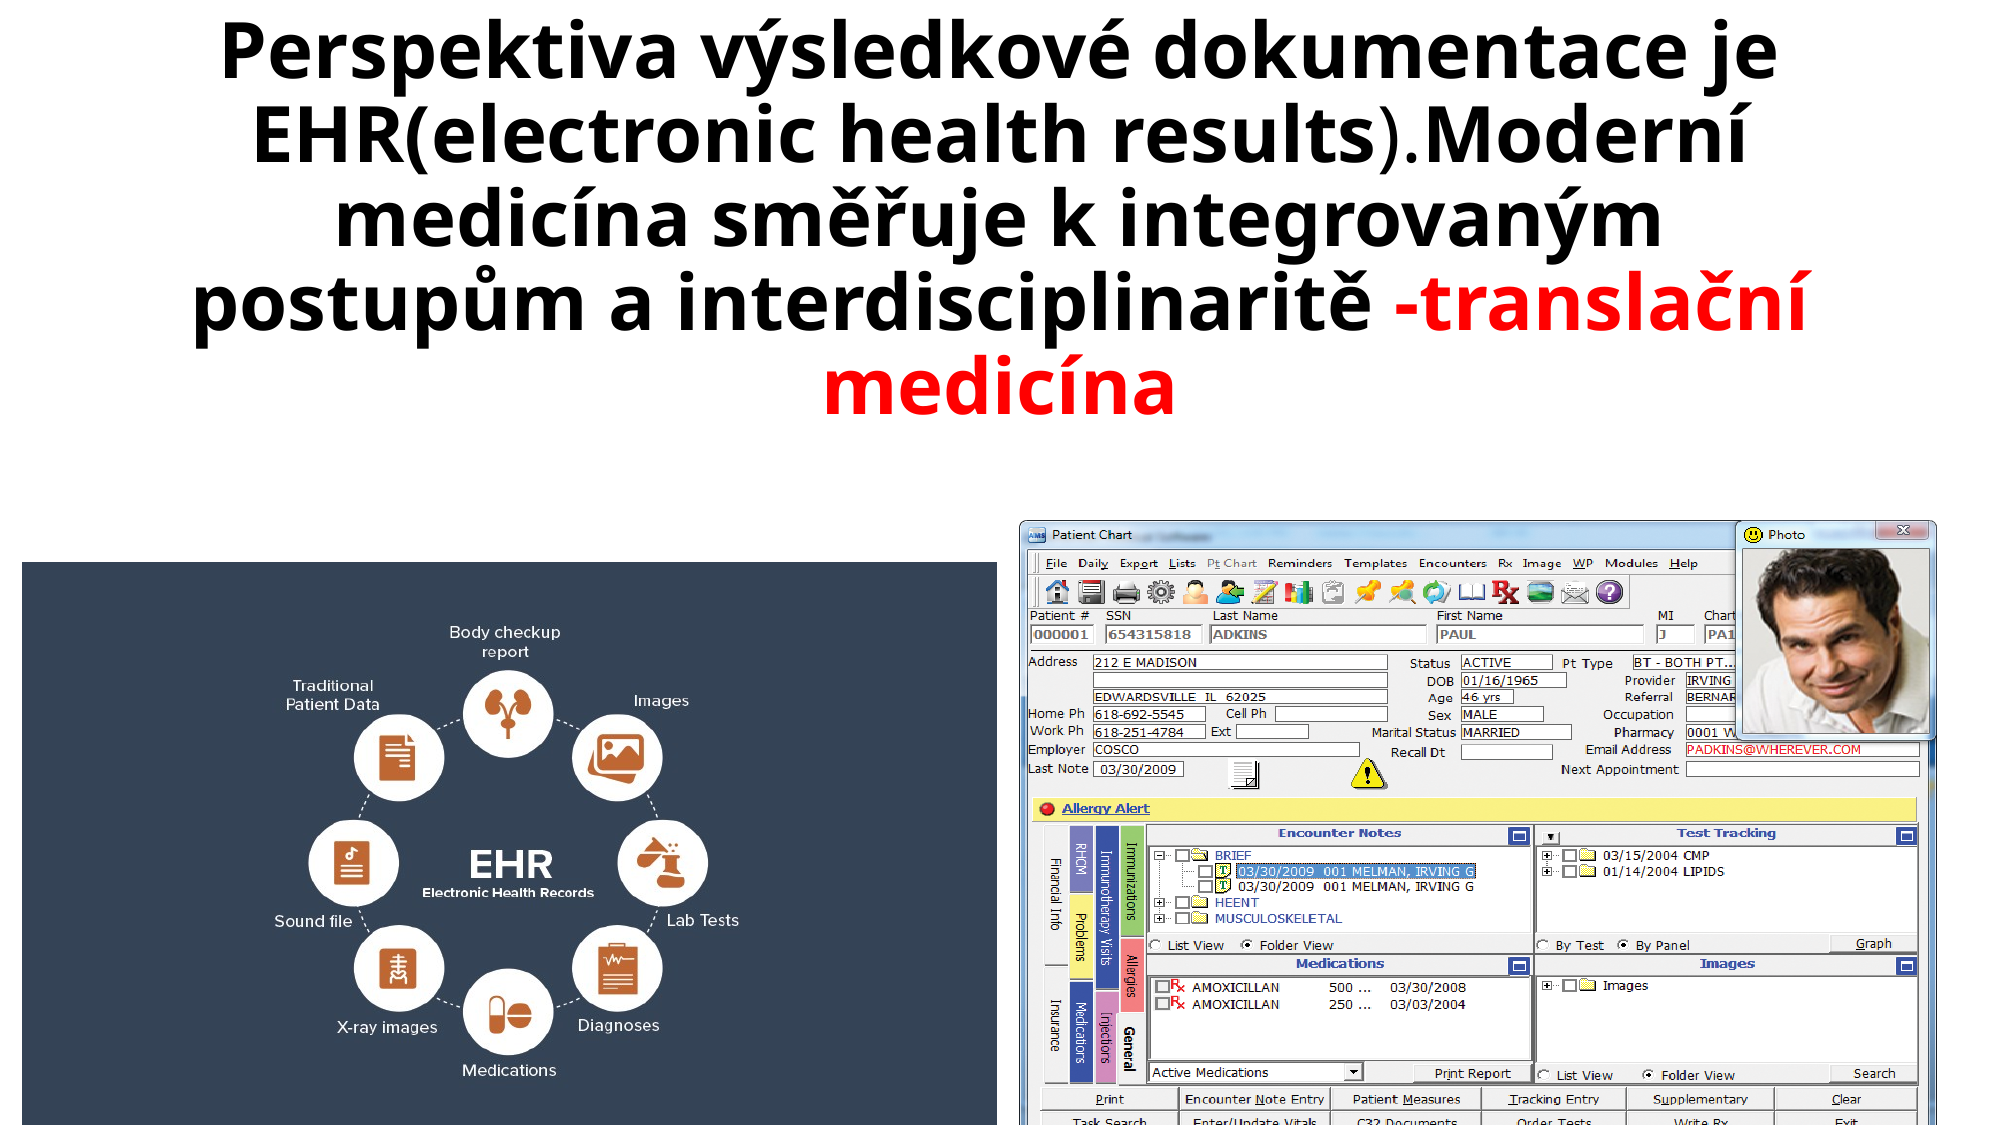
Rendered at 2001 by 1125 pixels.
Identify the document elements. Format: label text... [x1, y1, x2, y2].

picture [1019, 520, 1939, 1125]
title Perspektiva výsledkové dokumentace je EHR(electronic health results).Moderní medicína směřuje k integrovaným postupům a interdisciplinaritě -translační medicína [137, 0, 1863, 443]
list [22, 562, 997, 1125]
